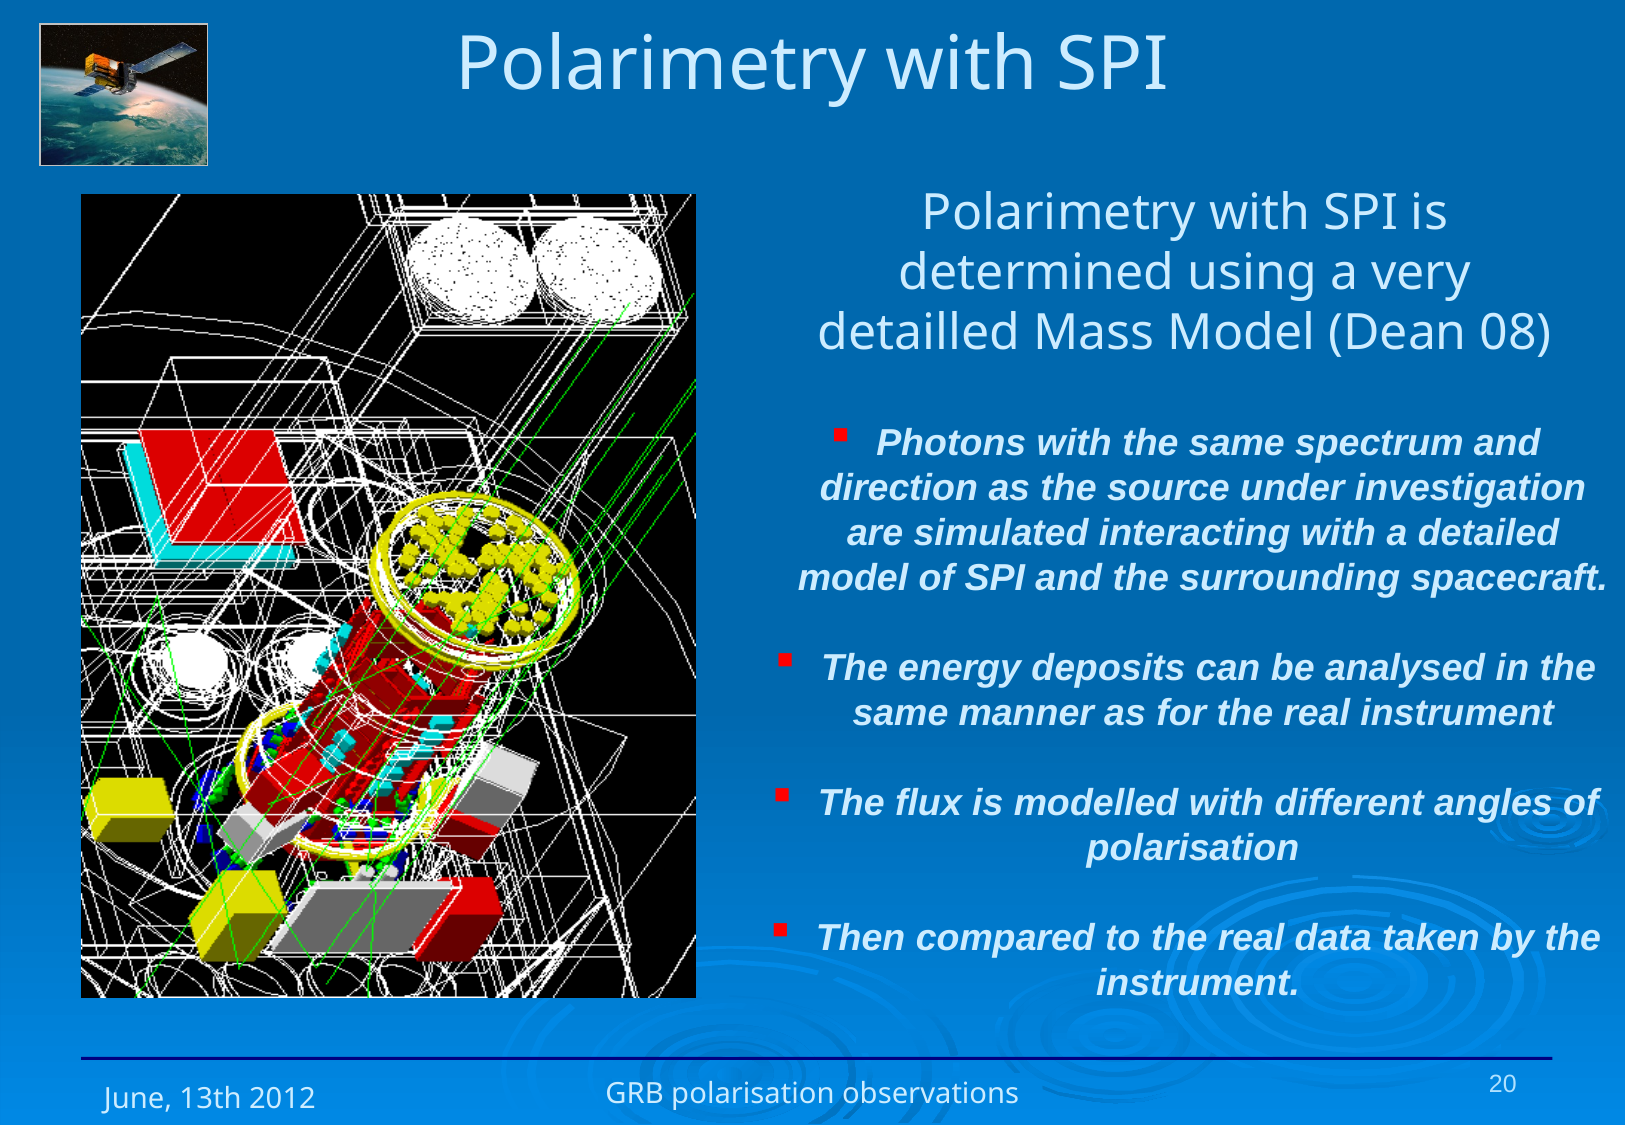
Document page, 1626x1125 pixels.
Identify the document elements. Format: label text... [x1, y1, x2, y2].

picture [81, 193, 696, 998]
text_box Photons with the same spectrum and direction as the source under investigation are simulated interacting with a detailed model of SPI and the surrounding spacecraft. The energy deposits can be analysed in the same manner as for the real instrument The flux is modelled with different angles of polarisation Then compared to the real data taken by the instrument. [741, 410, 1625, 1011]
text_box Polarimetry with SPI is determined using a very detailled Mass Model (Dean 08) [791, 171, 1579, 367]
text_box GRB polarisation observations [555, 1067, 1070, 1125]
picture [40, 24, 207, 165]
text_box Polarimetry with SPI [81, 7, 1544, 195]
text_box June, 13th 2012 [20, 1071, 400, 1125]
picture [40, 110, 52, 114]
